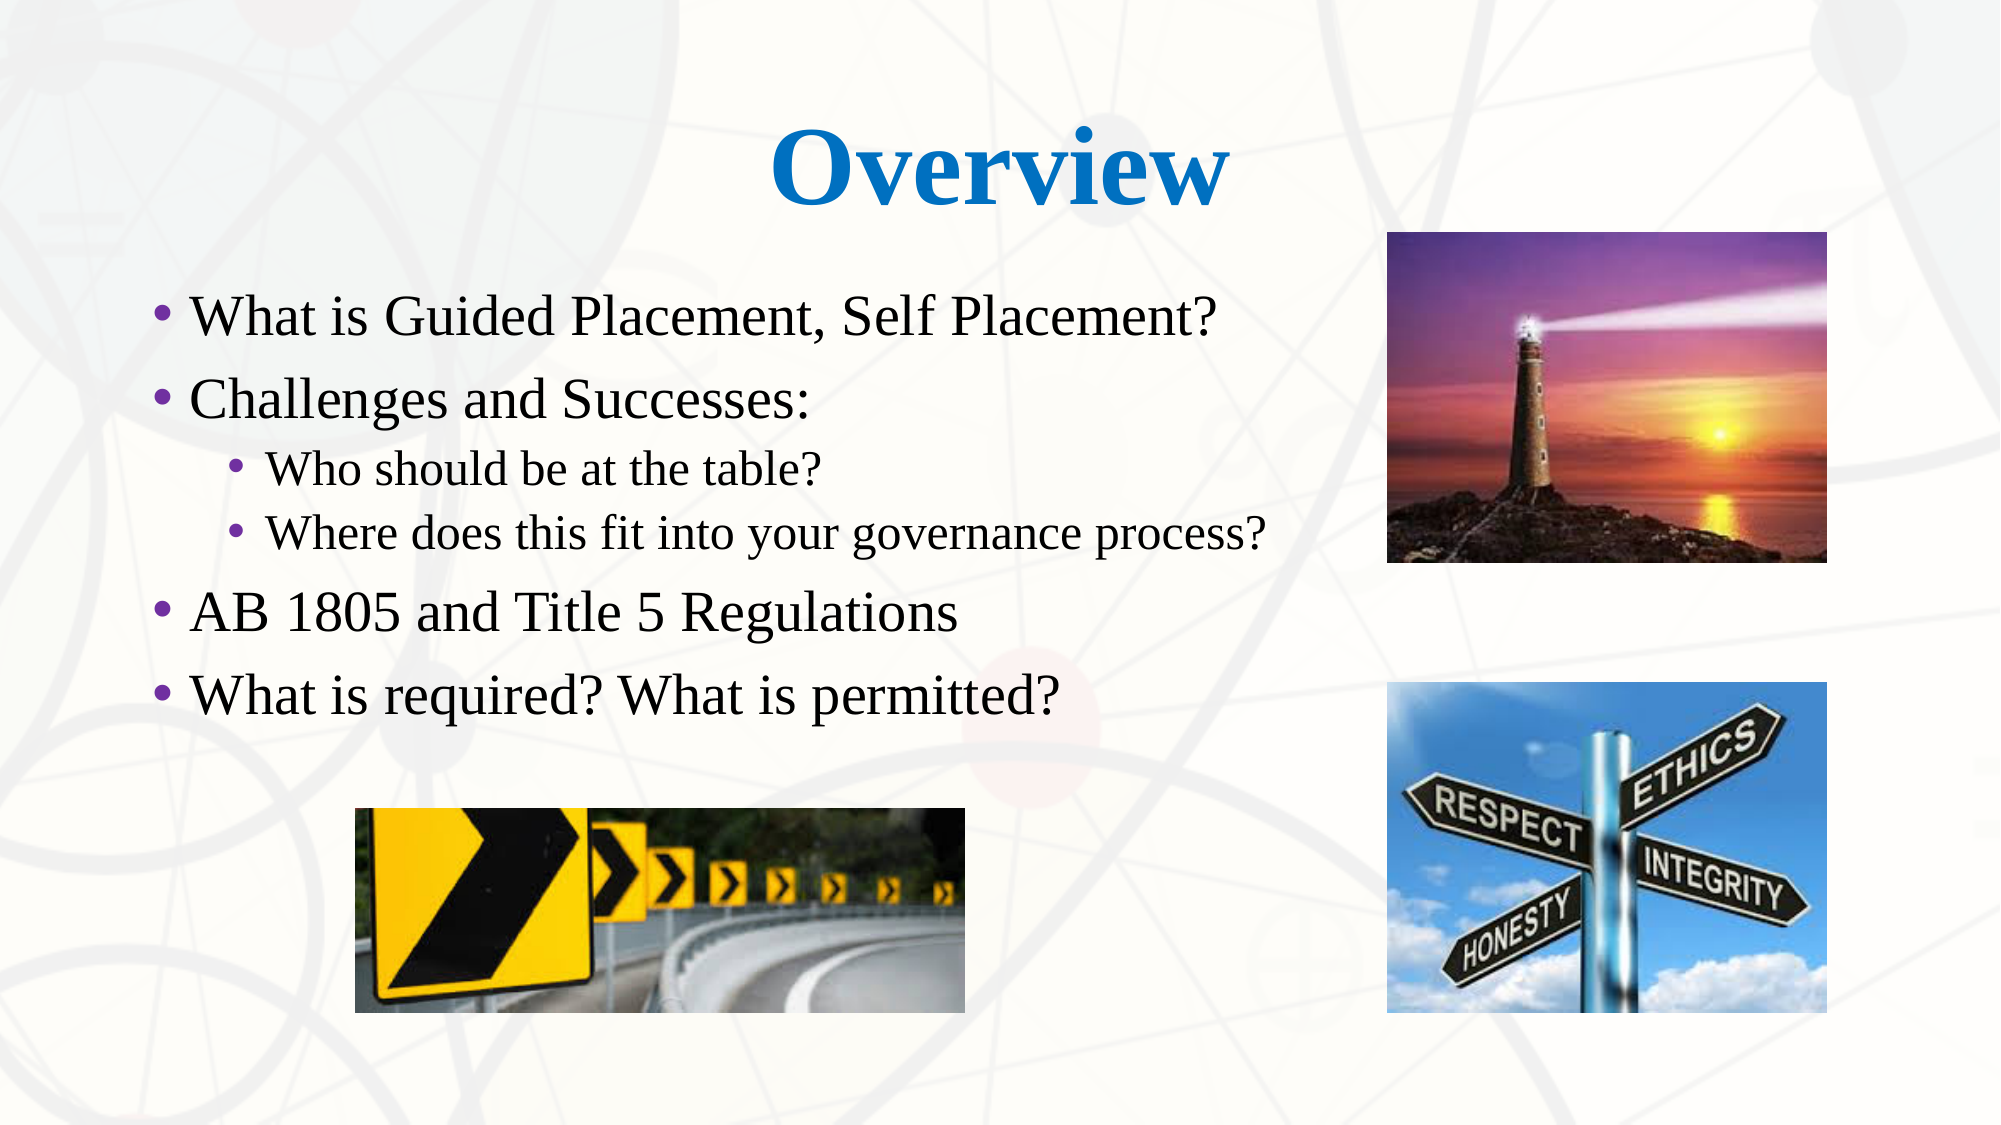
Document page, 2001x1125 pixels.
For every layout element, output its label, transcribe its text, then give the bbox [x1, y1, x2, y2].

picture [354, 808, 965, 1013]
list What is Guided Placement, Self Placement? Challenges and Successes: Who should be at the table? Where does this fit into your governance process? AB 1805 and Title 5 Regulations What is required? What is permitted? [137, 277, 1836, 793]
title Overview [137, 59, 1863, 278]
picture [1387, 682, 1827, 1013]
picture [1387, 232, 1827, 563]
